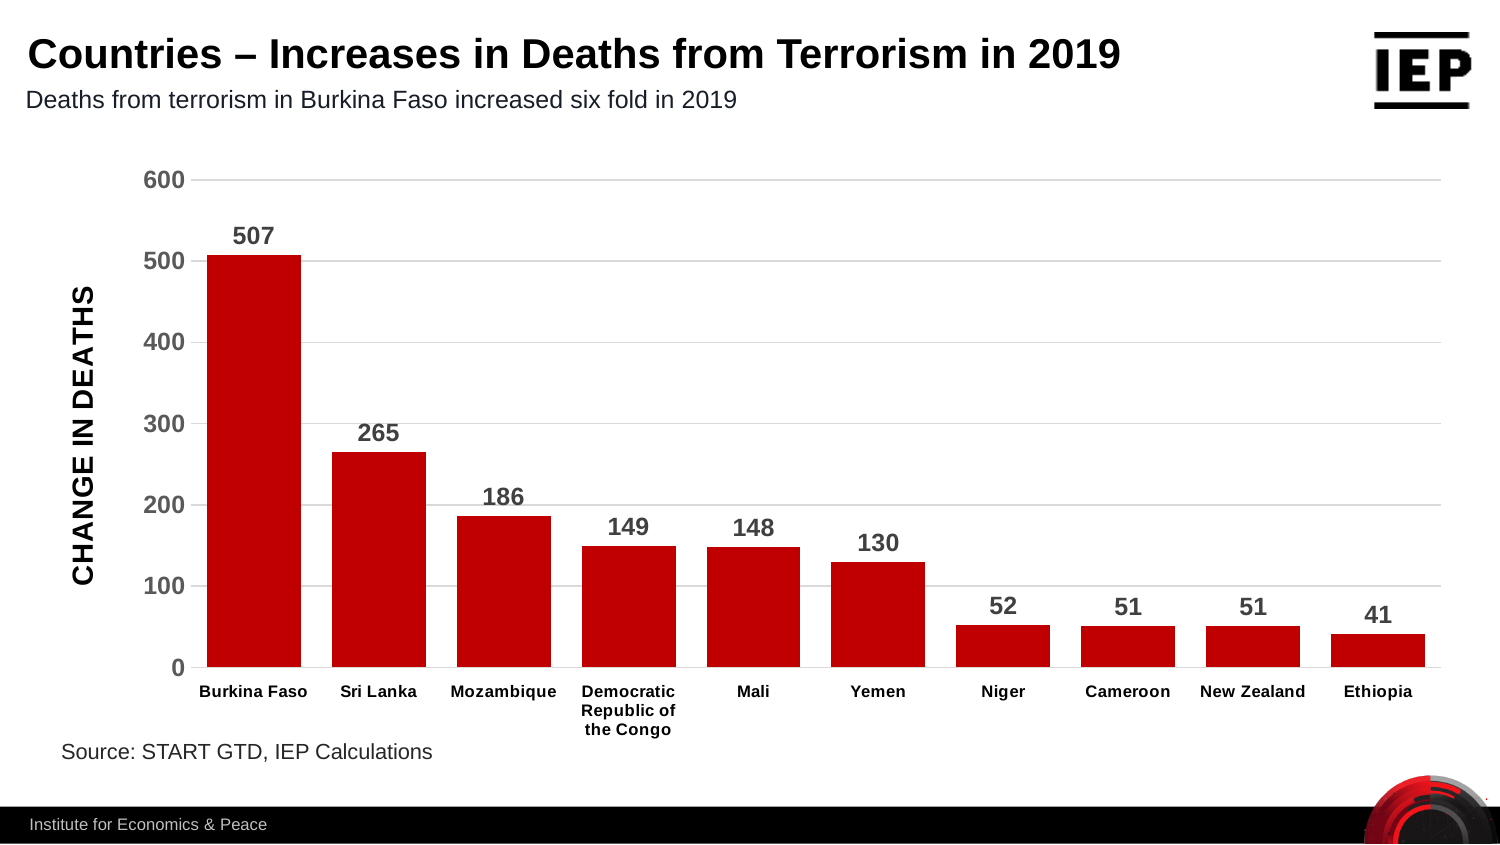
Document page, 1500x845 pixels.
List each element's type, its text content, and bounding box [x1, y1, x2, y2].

picture [1373, 32, 1473, 109]
text_box Deaths from terrorism in Burkina Faso increased six fold in 2019 [14, 77, 1130, 120]
picture [1350, 760, 1500, 844]
text_box Countries – Increases in Deaths from Terrorism in 2019 [27, 32, 1242, 78]
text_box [46, 149, 1477, 762]
